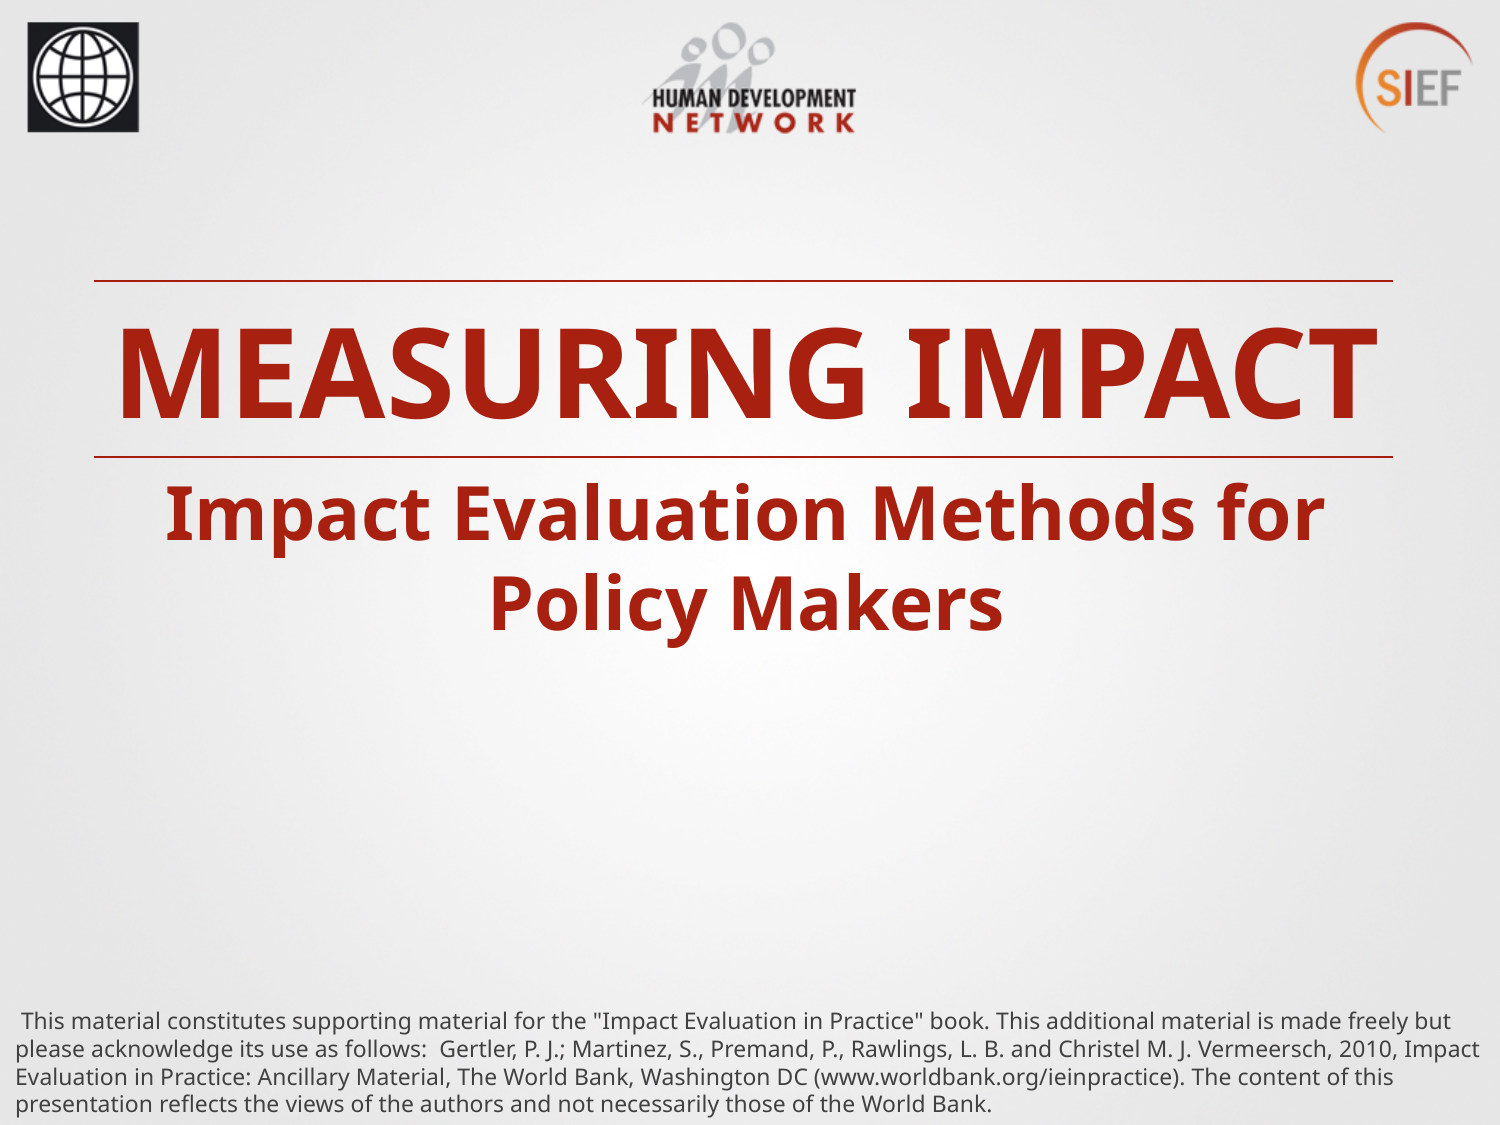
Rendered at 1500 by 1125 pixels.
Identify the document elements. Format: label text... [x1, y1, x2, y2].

list Impact Evaluation Methods for Policy Makers [82, 457, 1411, 654]
text_box This material constitutes supporting material for the "Impact Evaluation in Practice" book. This additional material is made freely but please acknowledge its use as follows: Gertler, P. J.; Martinez, S., Premand, P., Rawlings, L. B. and Christel M. J. Vermeersch, 2010, Impact Evaluation in Practice: Ancillary Material, The World Bank, Washington DC (www.worldbank.org/ieinpractice). The content of this presentation reflects the views of the authors and not necessarily those of the World Bank. [0, 999, 1500, 1125]
list MEASURING IMPACT [82, 281, 1411, 456]
picture [0, 0, 1500, 999]
